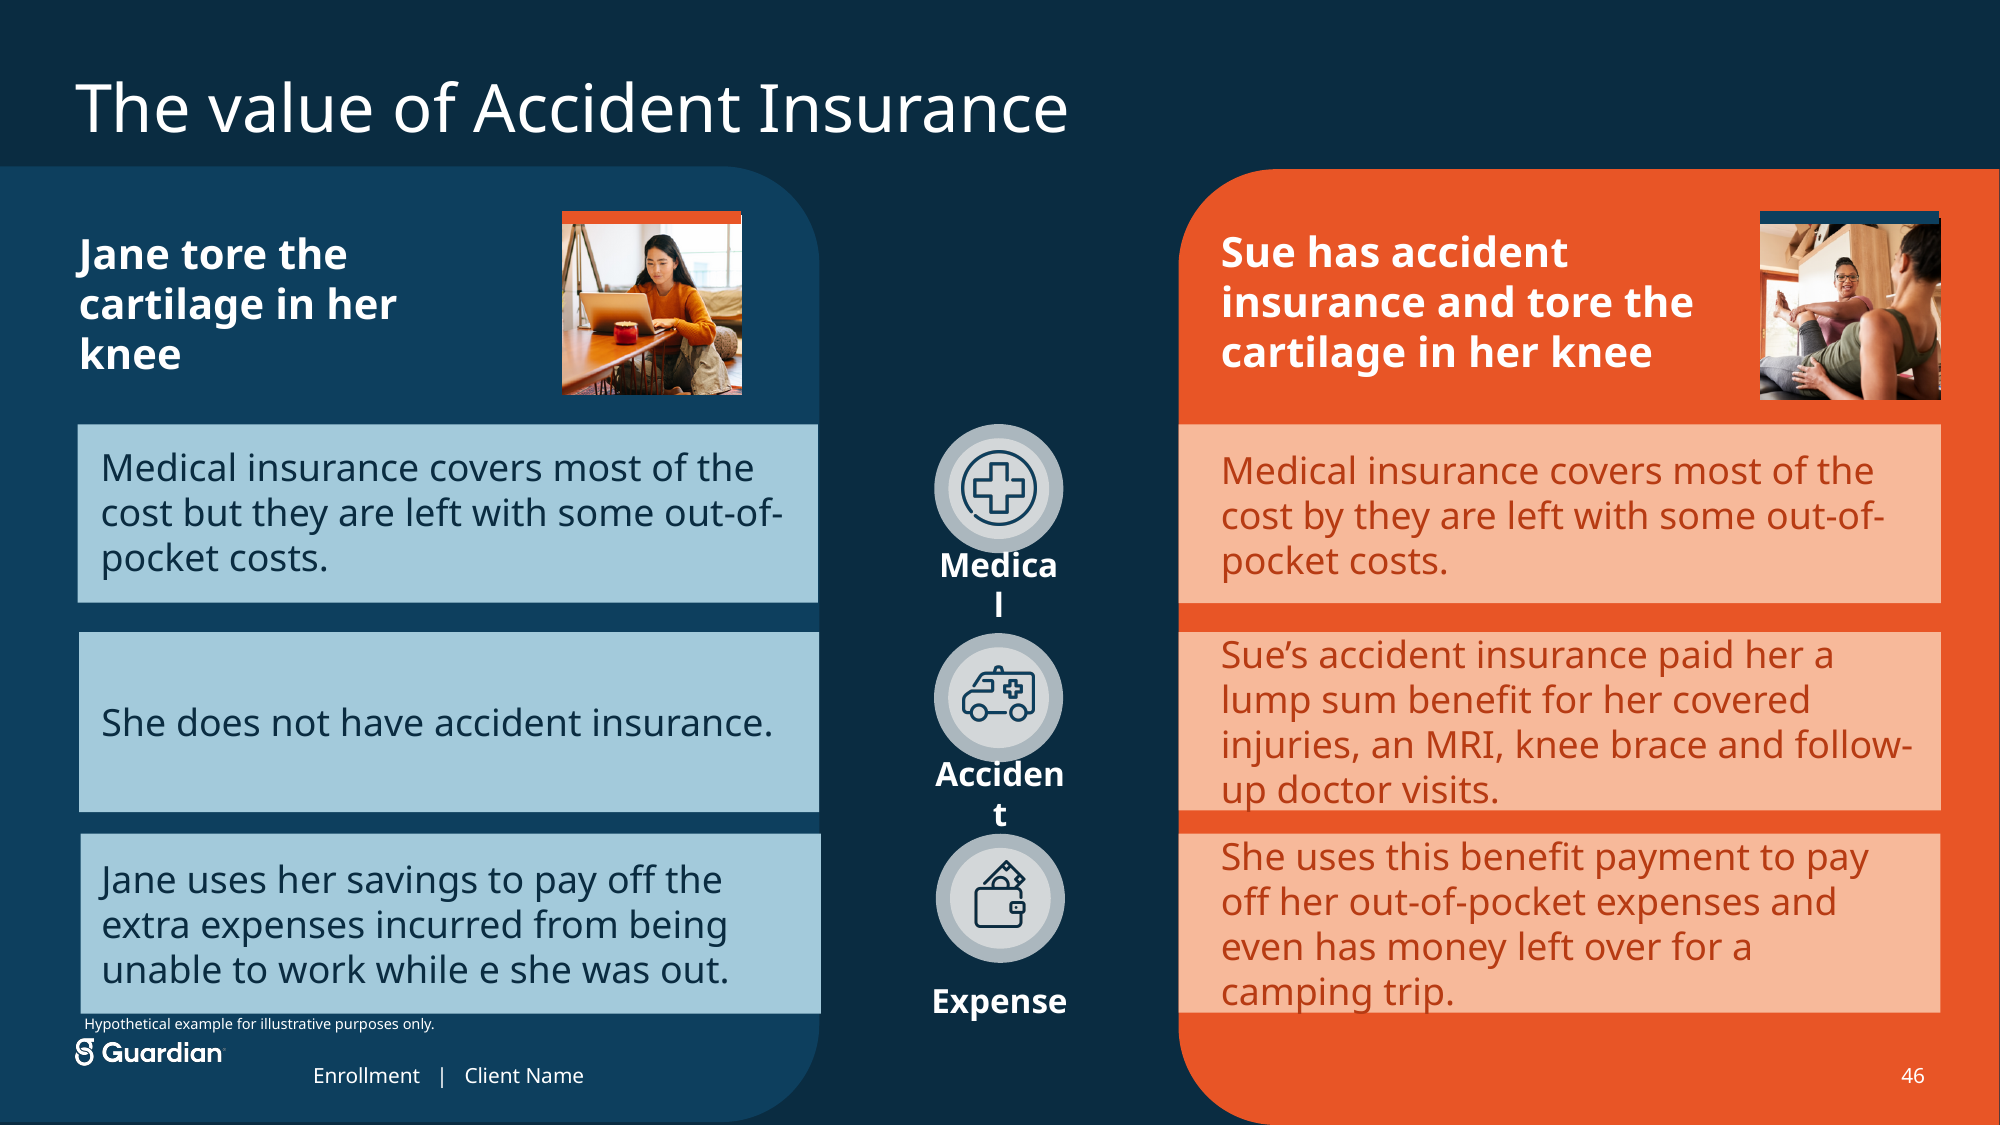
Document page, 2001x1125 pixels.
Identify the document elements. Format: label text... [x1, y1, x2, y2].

text_box Medical insurance covers most of the cost but they are left with some out-of-pocket costs. [100, 462, 789, 561]
footer Enrollment | Client Name [313, 1062, 1364, 1100]
title The value of Accident Insurance [75, 75, 1941, 158]
text_box Medical insurance covers most of the cost by they are left with some out-of-pocket costs. [1220, 486, 1902, 543]
text_box Jane uses her savings to pay off the extra expenses incurred from being unable to work while e she was out. [101, 855, 789, 991]
picture [960, 450, 1037, 526]
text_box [924, 833, 1075, 1026]
text_box Sue’s accident insurance paid her a lump sum benefit for her covered injuries, an MRI, knee brace and follow-up doctor visits. [1220, 691, 1922, 751]
text_box Hypothetical example for illustrative purposes only. [84, 1014, 971, 1032]
picture [562, 218, 742, 395]
text_box [1177, 631, 1942, 811]
text_box [1177, 423, 1942, 604]
picture [962, 657, 1035, 730]
picture [75, 1038, 226, 1066]
text_box [0, 165, 821, 1124]
text_box [77, 423, 819, 604]
text_box Jane tore the cartilage in her knee [78, 196, 504, 410]
slide_number 46 [1850, 1062, 1925, 1100]
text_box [934, 424, 1064, 610]
text_box She uses this benefit payment to pay off her out-of-pocket expenses and even has money left over for a camping trip. [1220, 892, 1902, 954]
text_box [78, 631, 820, 813]
text_box [1177, 168, 2000, 1125]
text_box [1177, 832, 1941, 1014]
text_box [80, 833, 822, 1015]
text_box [930, 633, 1070, 819]
text_box Sue has accident insurance and tore the cartilage in her knee [1220, 208, 1719, 395]
picture [1760, 218, 1941, 400]
text_box She does not have accident insurance. [101, 699, 789, 745]
